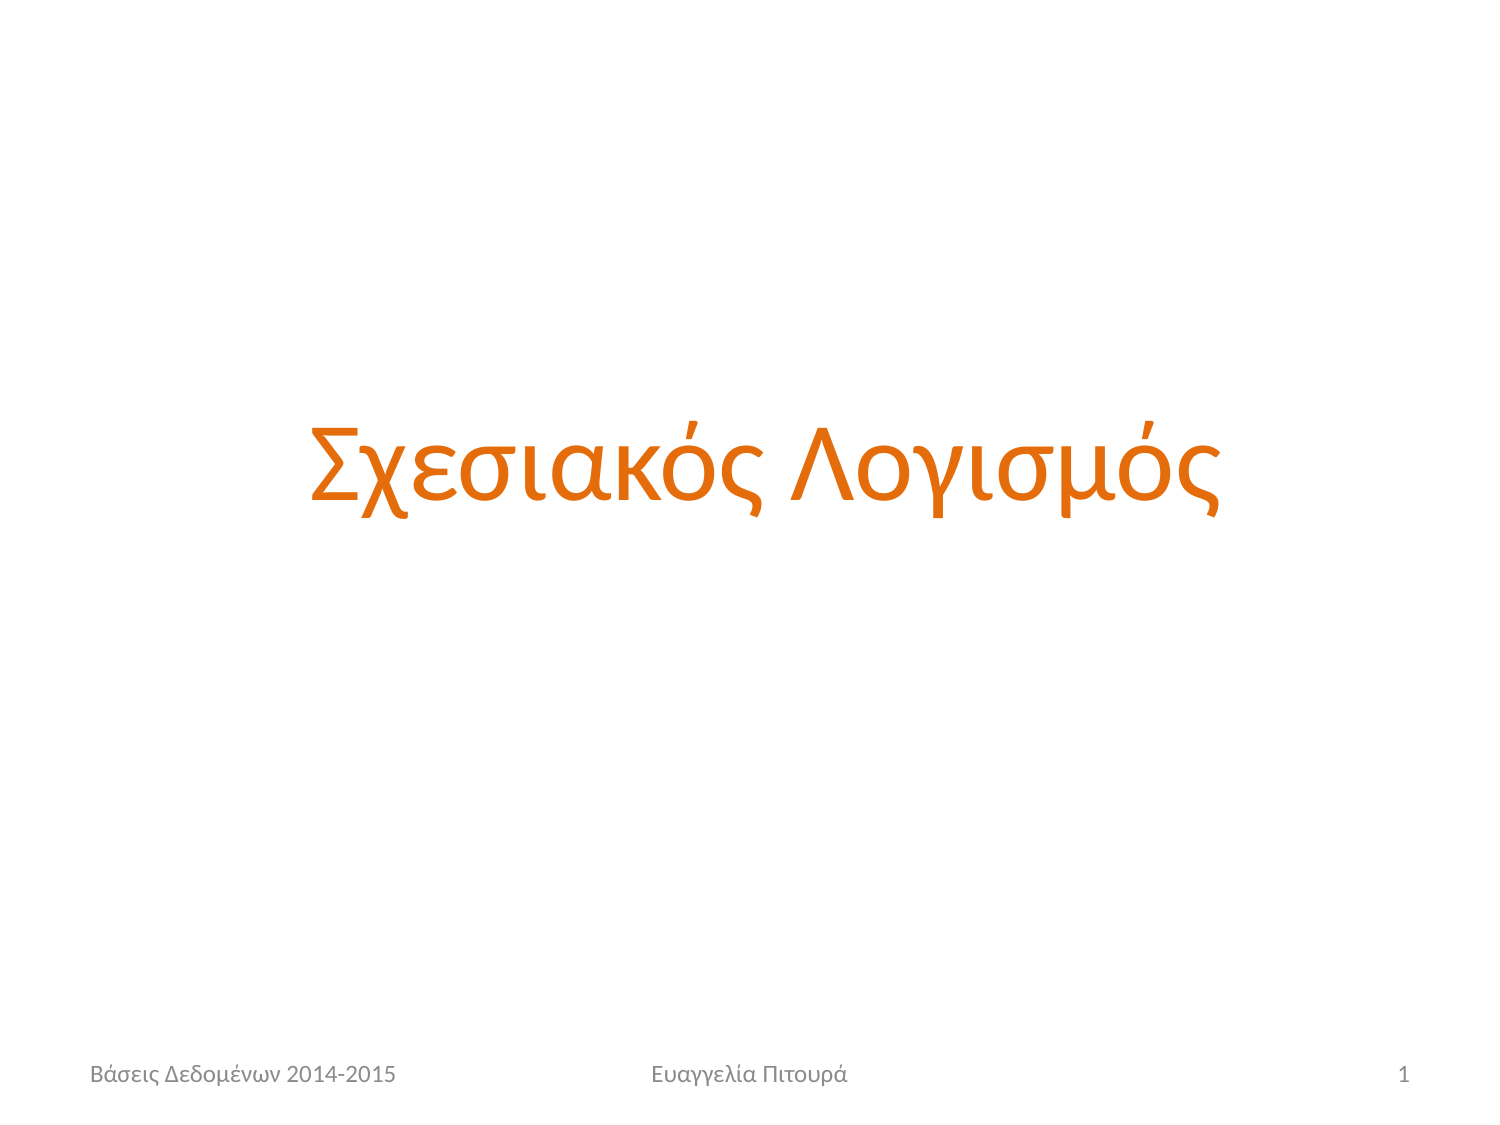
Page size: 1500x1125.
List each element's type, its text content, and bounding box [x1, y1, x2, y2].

footer Ευαγγελία Πιτουρά [512, 1042, 988, 1103]
slide_number 1 [1074, 1042, 1425, 1103]
slide_number Βάσεις Δεδομένων 2014-2015 [75, 1042, 425, 1103]
text_box Σχεσιακός Λογισμός [102, 380, 1430, 531]
